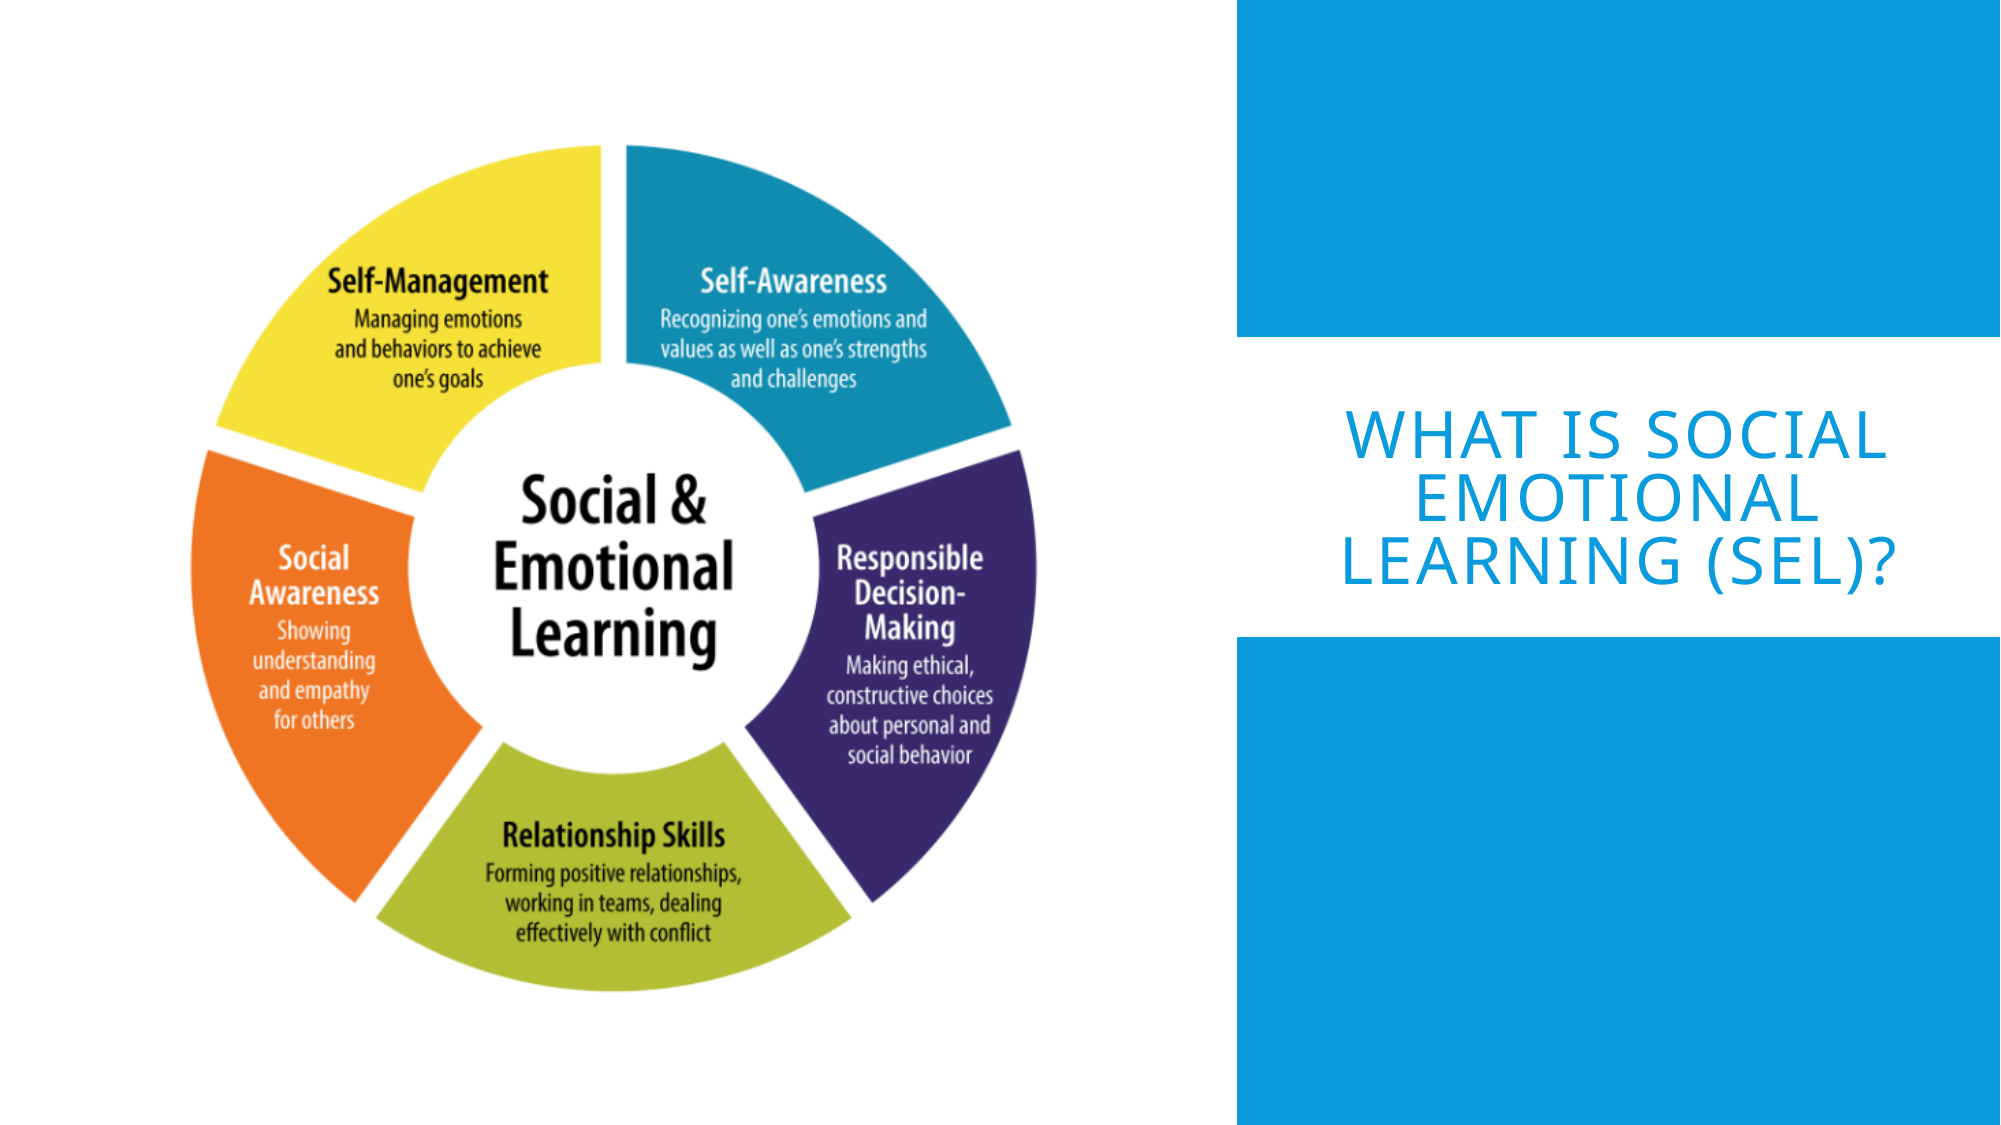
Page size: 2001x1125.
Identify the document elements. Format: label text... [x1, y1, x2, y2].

text_box [0, 0, 1238, 1125]
text_box [1238, 336, 2000, 638]
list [152, 97, 1084, 1021]
text_box [1238, 638, 2000, 1125]
text_box [1238, 0, 2000, 336]
title What is Social Emotional Learning (SEL)? [1290, 360, 1947, 646]
